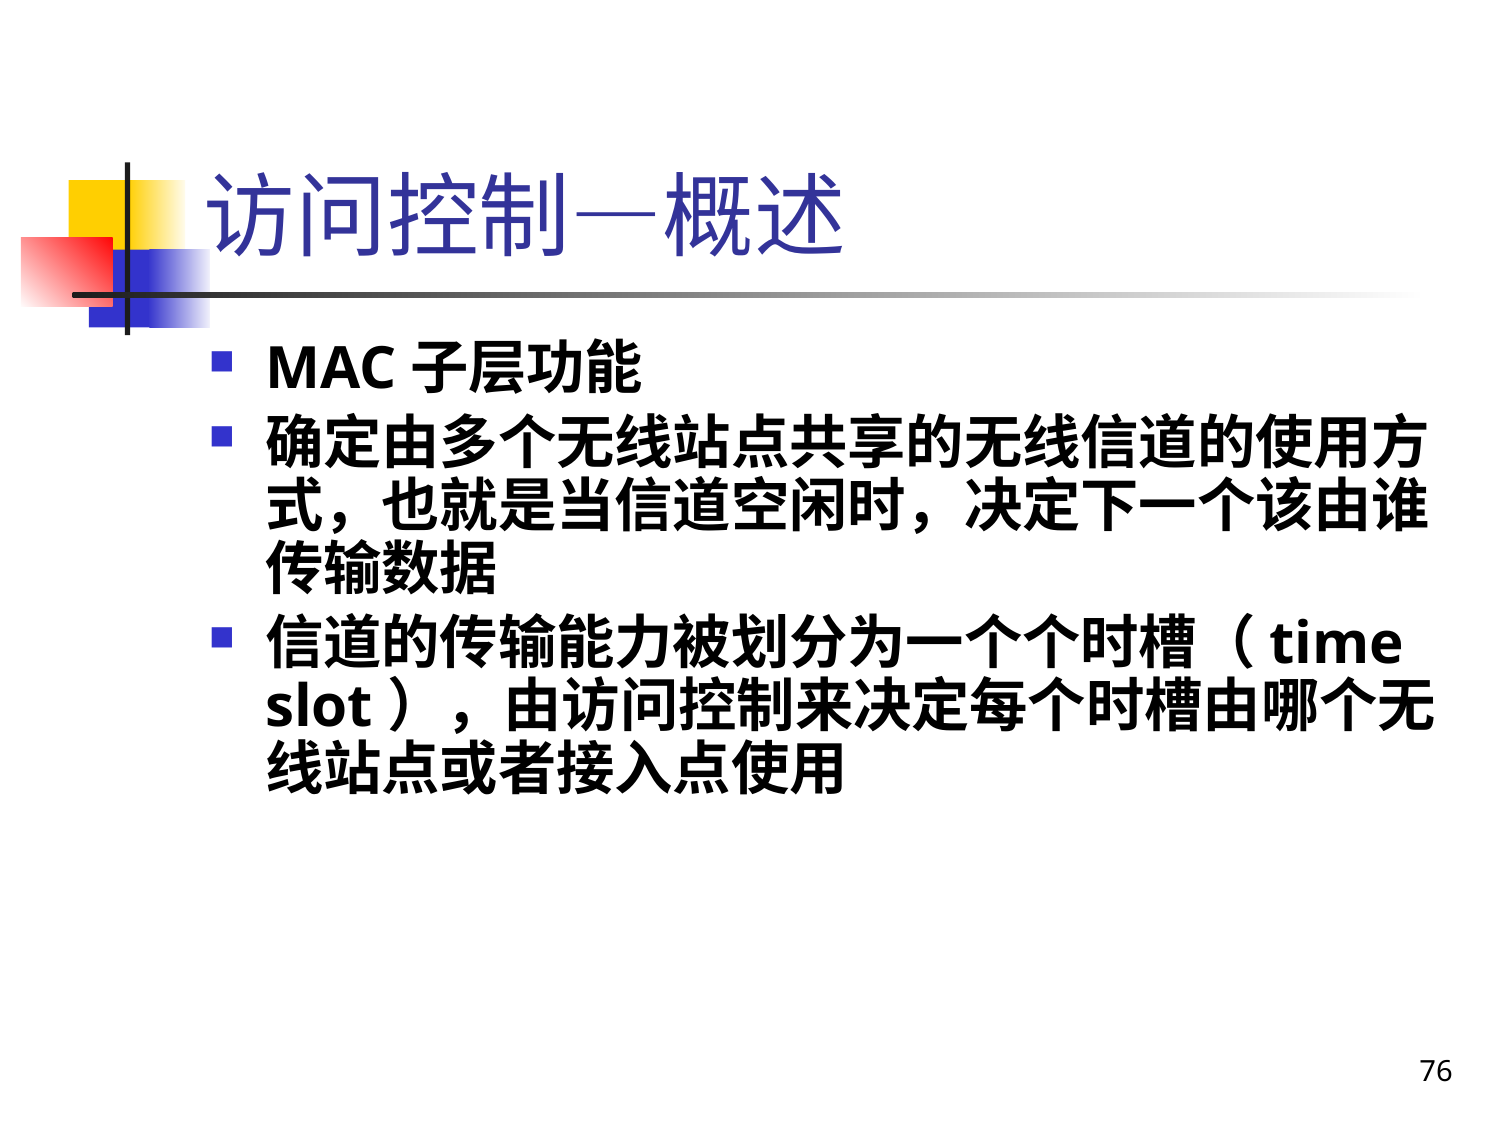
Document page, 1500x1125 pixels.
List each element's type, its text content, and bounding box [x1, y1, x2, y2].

title 访问控制—概述 [188, 35, 1468, 275]
slide_number 76 [1154, 1023, 1468, 1100]
list MAC子层功能 确定由多个无线站点共享的无线信道的使用方式，也就是当信道空闲时，决定下一个该由谁传输数据 信道的传输能力被划分为一个个时槽（time slot），由访问控制来决定每个时槽由哪个无线站点或者接入点使用 [193, 331, 1469, 1006]
